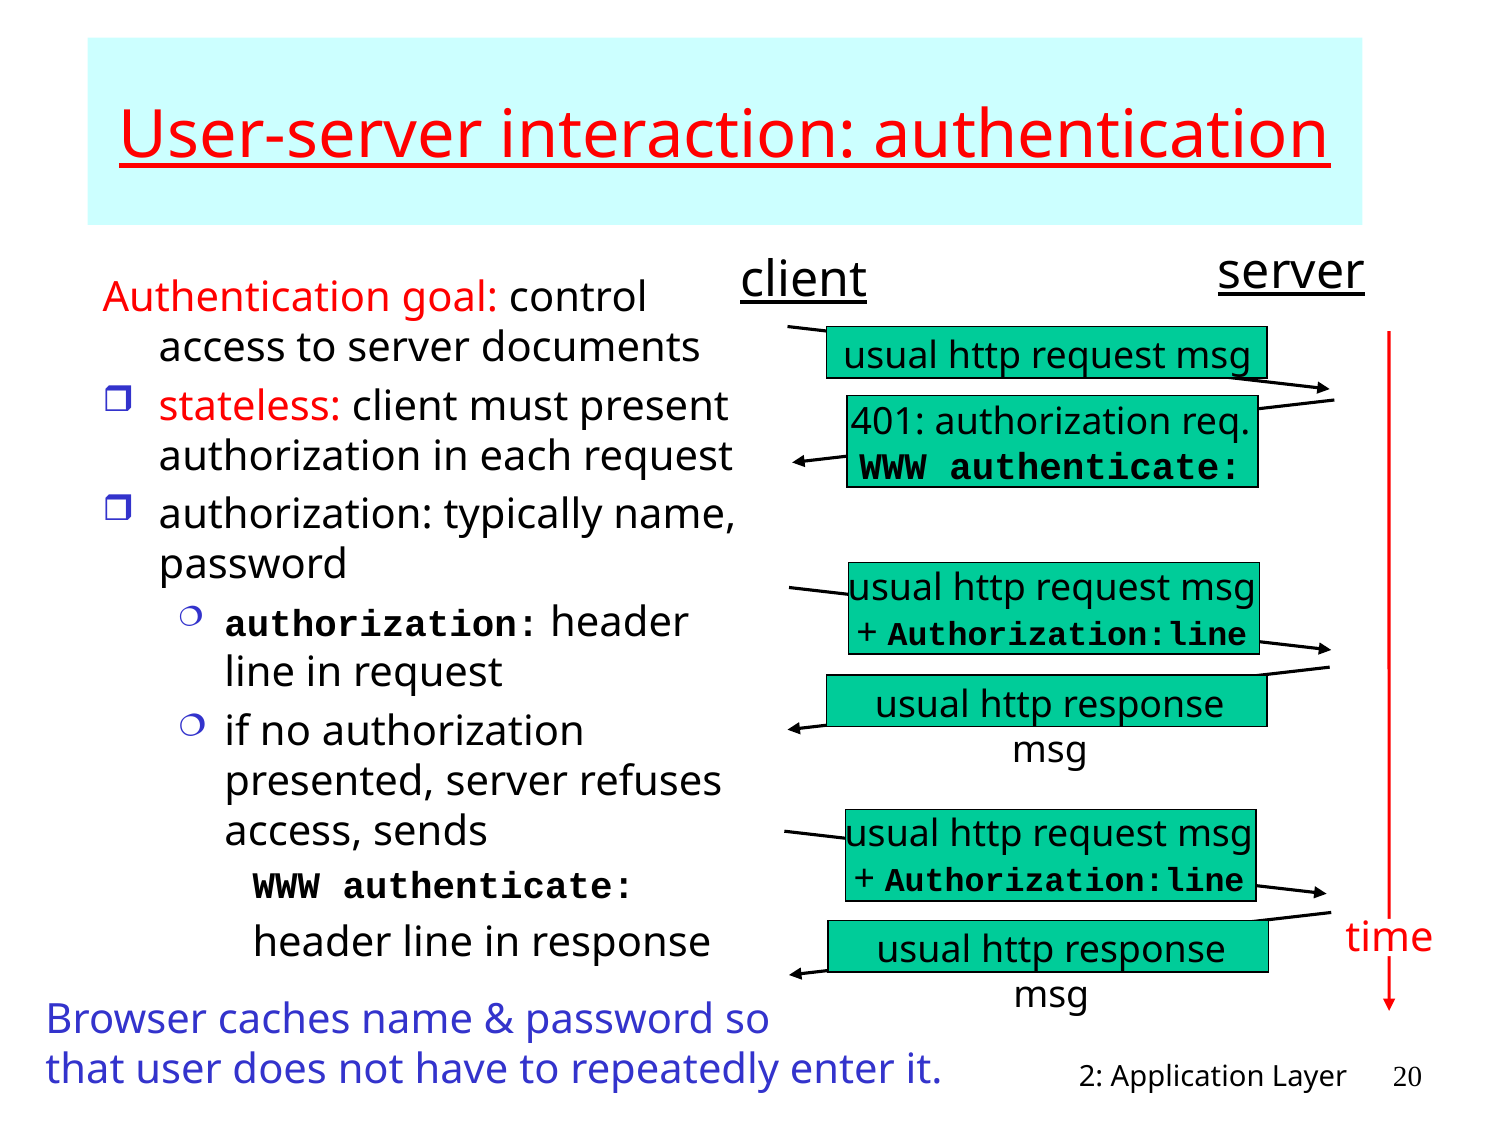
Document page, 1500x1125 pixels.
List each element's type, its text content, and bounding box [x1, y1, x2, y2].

slide_number 20 [1362, 1049, 1438, 1125]
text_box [828, 801, 1270, 908]
text_box client [725, 238, 883, 314]
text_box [831, 554, 1273, 661]
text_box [822, 672, 1277, 733]
text_box usual http request msg [827, 323, 1268, 384]
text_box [824, 917, 1279, 979]
list Authentication goal: control access to server documents stateless: client must present authorization in each request authorization: typically name, password authorization: header line in request if no authorization presented, server refuses access, sends WWW authenticate: header line in response [87, 262, 759, 969]
text_box [1277, 642, 1332, 655]
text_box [1330, 902, 1449, 969]
text_box [1268, 381, 1330, 394]
text_box [1382, 976, 1396, 1011]
footer 2: Application Layer [887, 1049, 1362, 1125]
title User-server interaction: authentication [87, 37, 1363, 226]
text_box Browser caches name & password so that user does not have to repeatedly enter it. [30, 984, 958, 1099]
text_box server [1202, 230, 1381, 306]
text_box [789, 967, 819, 980]
text_box [787, 722, 817, 735]
text_box [1274, 886, 1327, 899]
text_box [792, 454, 833, 468]
text_box 401: authorization req. WWW authenticate: [833, 389, 1268, 495]
